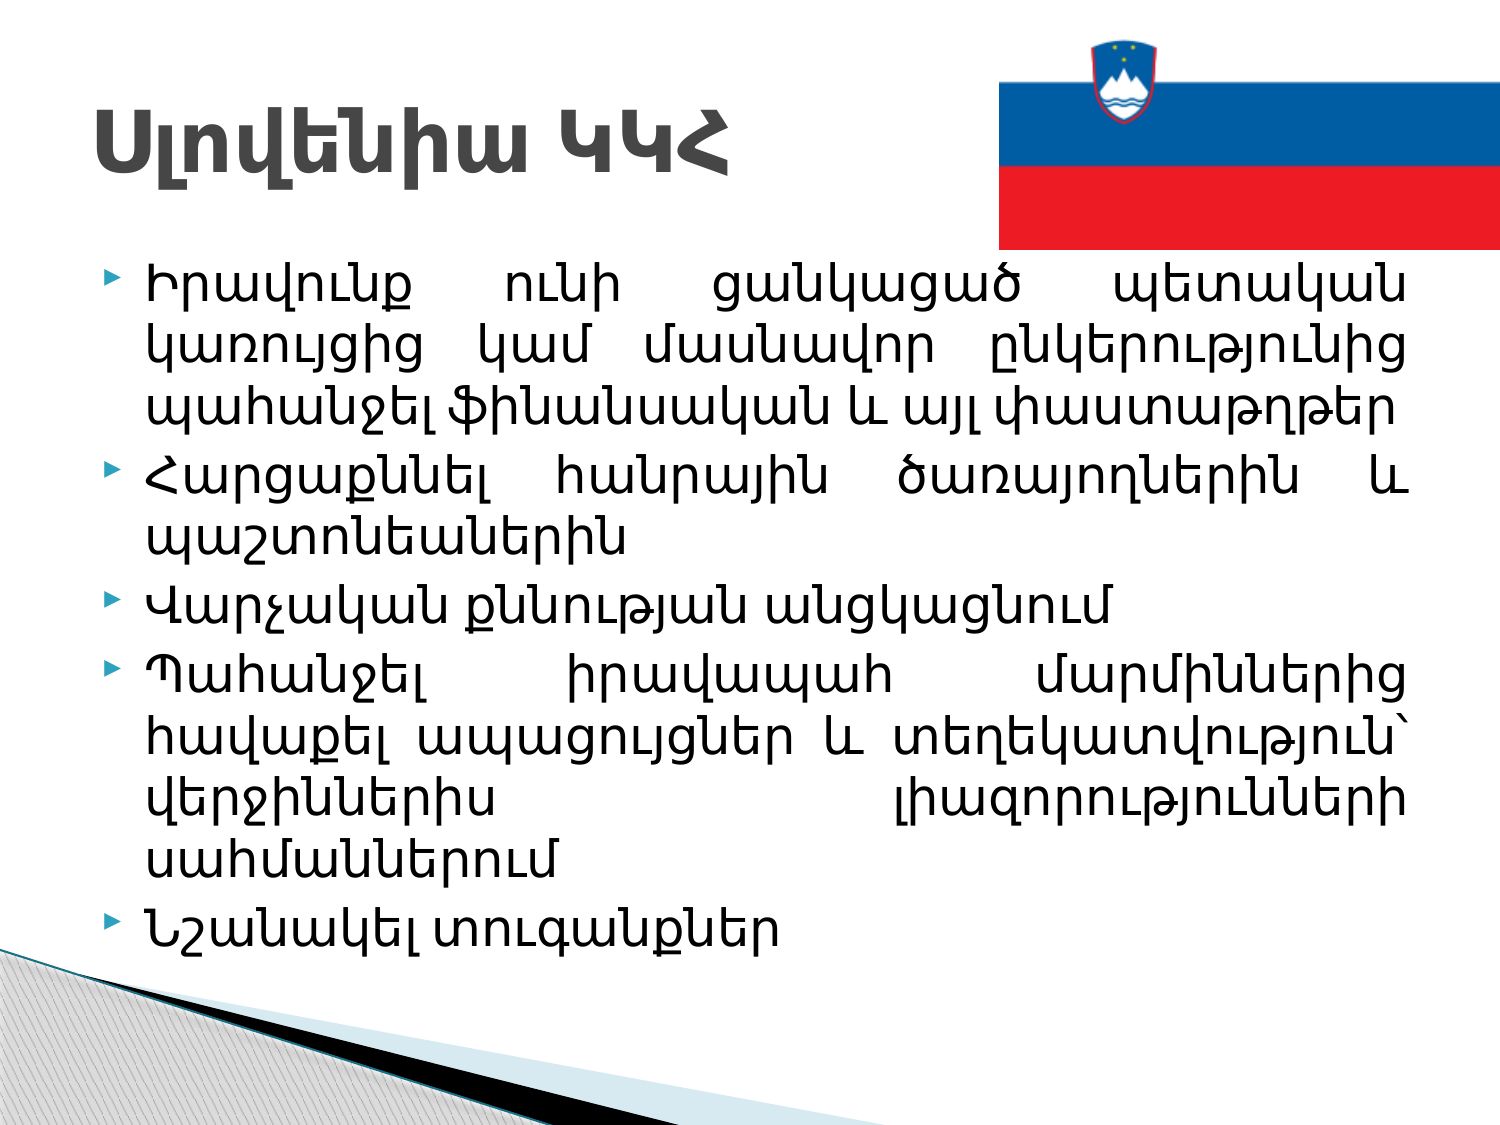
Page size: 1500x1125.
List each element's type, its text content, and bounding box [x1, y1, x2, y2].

title Սլովենիա ԿԿՀ [75, 45, 993, 233]
picture [999, 0, 1500, 251]
list Իրավունք ունի ցանկացած պետական կառույցից կամ մասնավոր ընկերությունից պահանջել ֆինանսական և այլ փաստաթղթեր Հարցաքննել հանրային ծառայողներին և պաշտոնեաներին Վարչական քննության անցկացնում Պահանջել իրավապահ մարմիններից հավաքել ապացույցներ և տեղեկատվություն՝ վերջիններիս լիազորությունների սահմաններում Նշանակել տուգանքներ [75, 243, 1425, 986]
